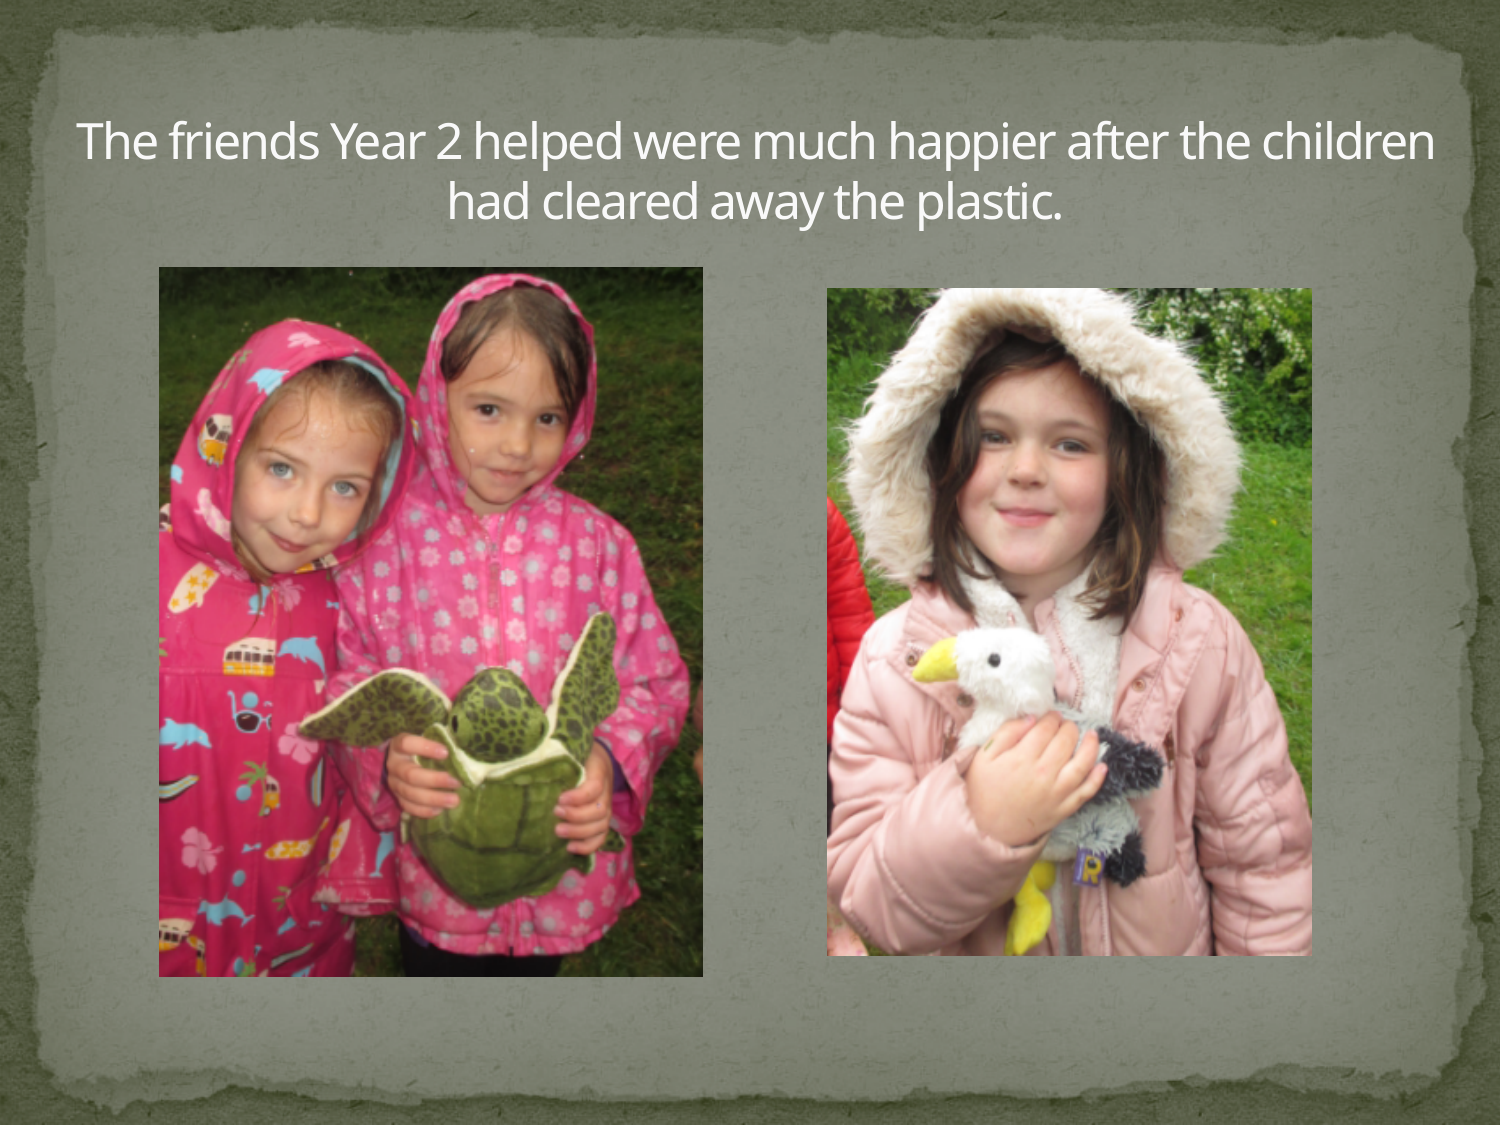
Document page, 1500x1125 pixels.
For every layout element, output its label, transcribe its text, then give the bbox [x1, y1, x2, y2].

picture [159, 267, 703, 977]
picture [827, 288, 1312, 956]
text_box The friends Year 2 helped were much happier after the children had cleared away the plastic. [41, 101, 1471, 237]
